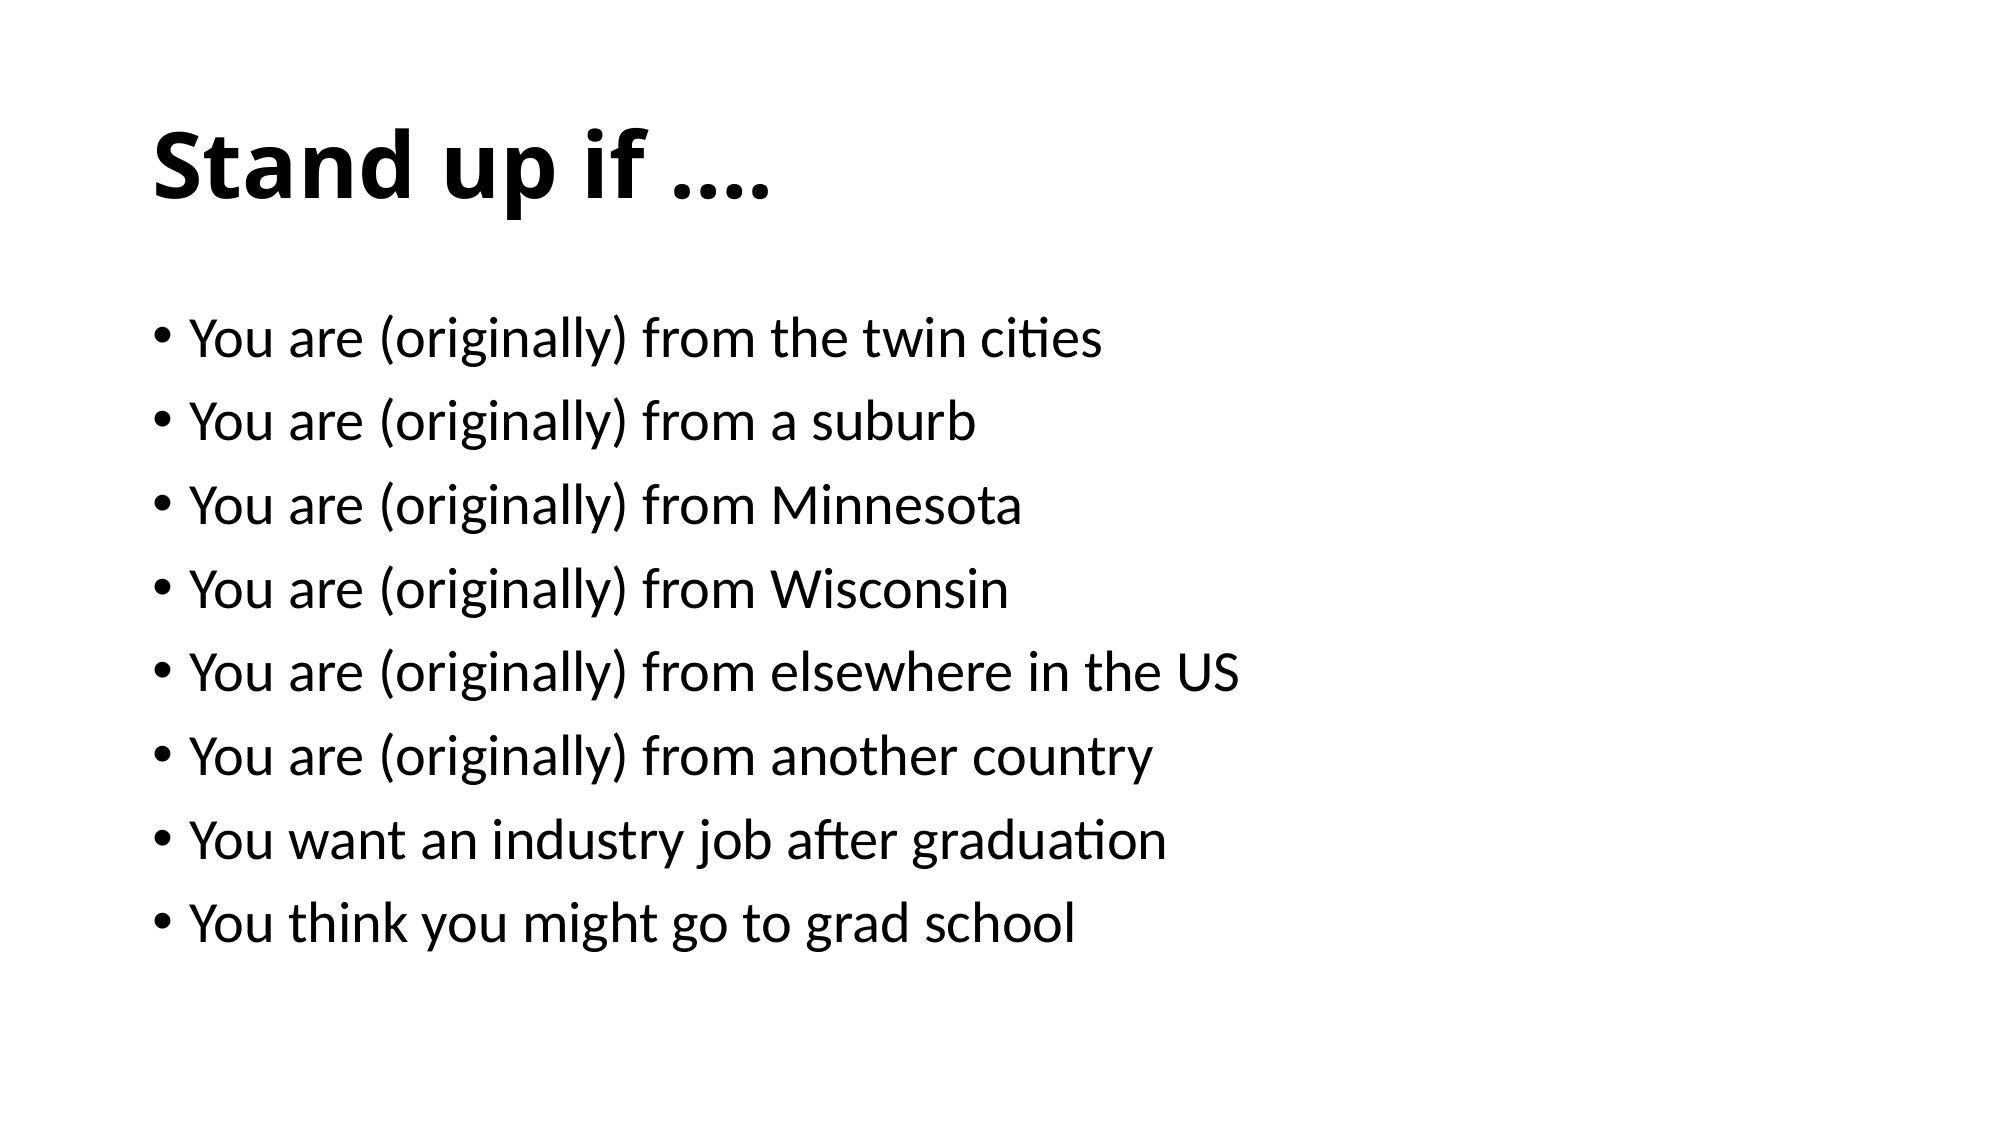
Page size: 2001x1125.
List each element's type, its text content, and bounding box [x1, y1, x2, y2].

list You are (originally) from the twin cities You are (originally) from a suburb You are (originally) from Minnesota You are (originally) from Wisconsin You are (originally) from elsewhere in the US You are (originally) from another country You want an industry job after graduation You think you might go to grad school [137, 299, 1863, 1014]
title Stand up if …. [137, 59, 1863, 278]
